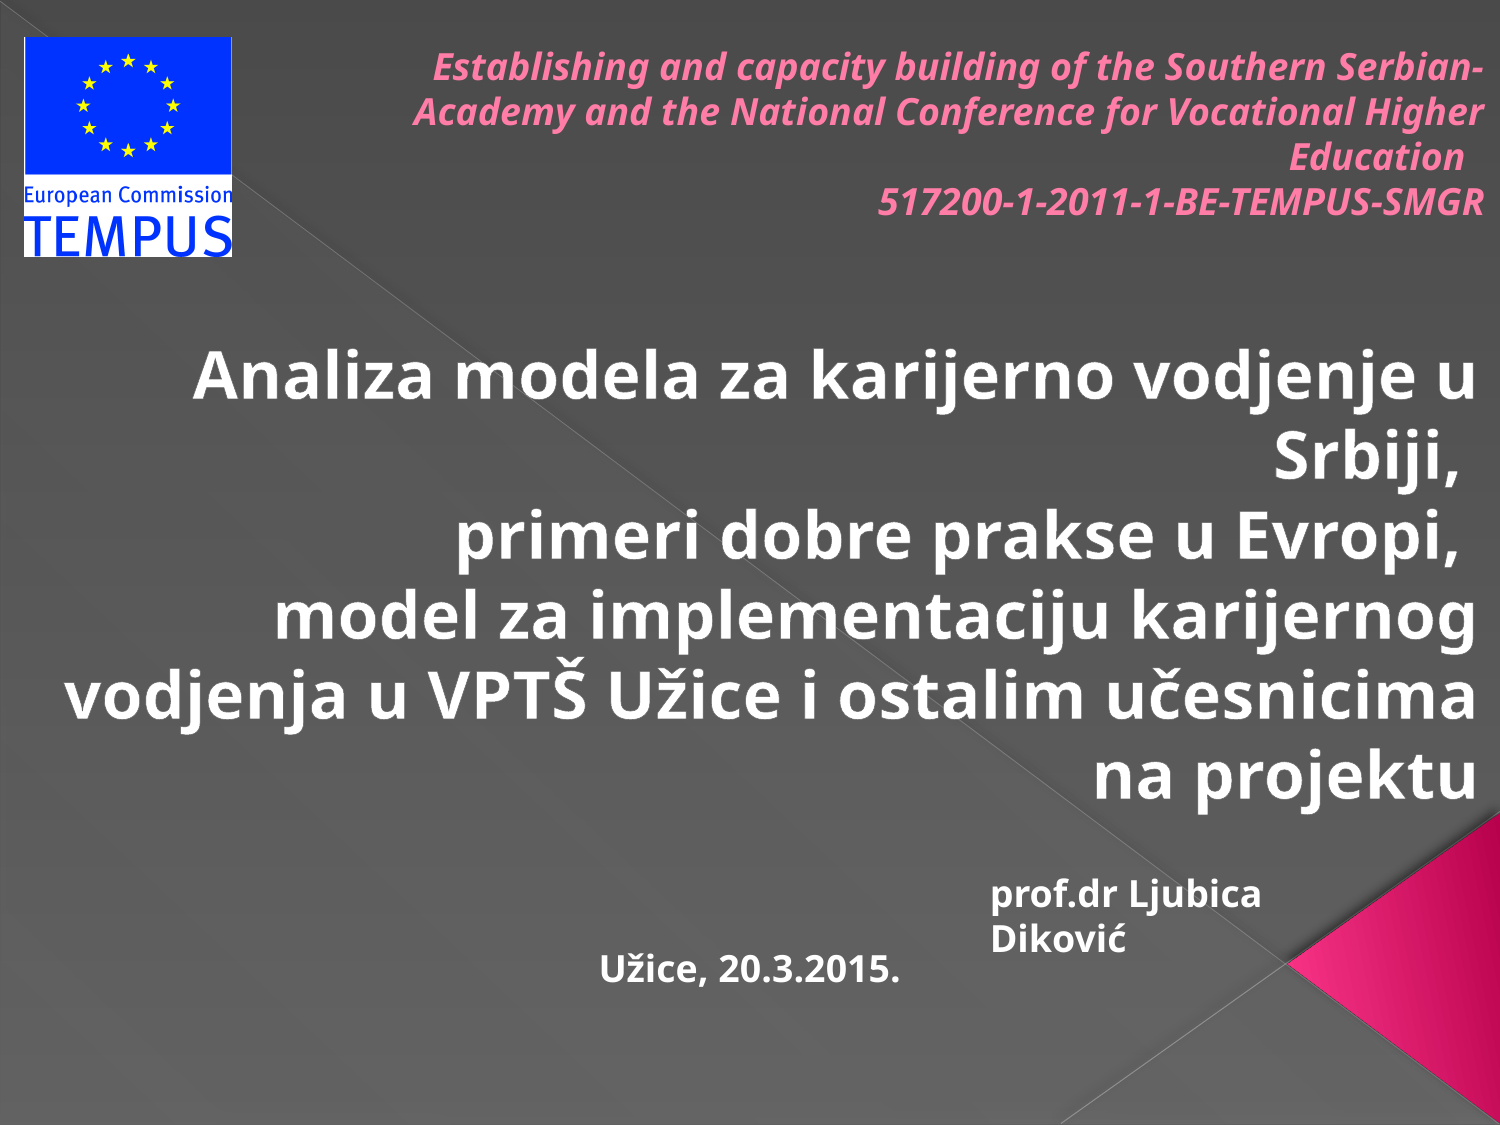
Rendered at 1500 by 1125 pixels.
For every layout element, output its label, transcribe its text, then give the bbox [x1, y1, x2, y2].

text_box Užice, 20.3.2015. [387, 937, 1113, 998]
picture [24, 37, 232, 257]
text_box prof.dr Ljubica Diković [974, 862, 1413, 968]
subtitle Analiza modela za karijerno vodjenje u Srbiji, primeri dobre prakse u Evropi, model za implementaciju karijernog vodjenja u VPTŠ Užice i ostalim učesnicima na projektu [0, 324, 1500, 750]
title Establishing and capacity building of the Southern Serbian-Academy and the National Conference for Vocational Higher Education 517200-1-2011-1-BE-TEMPUS-SMGR [249, 50, 1500, 275]
